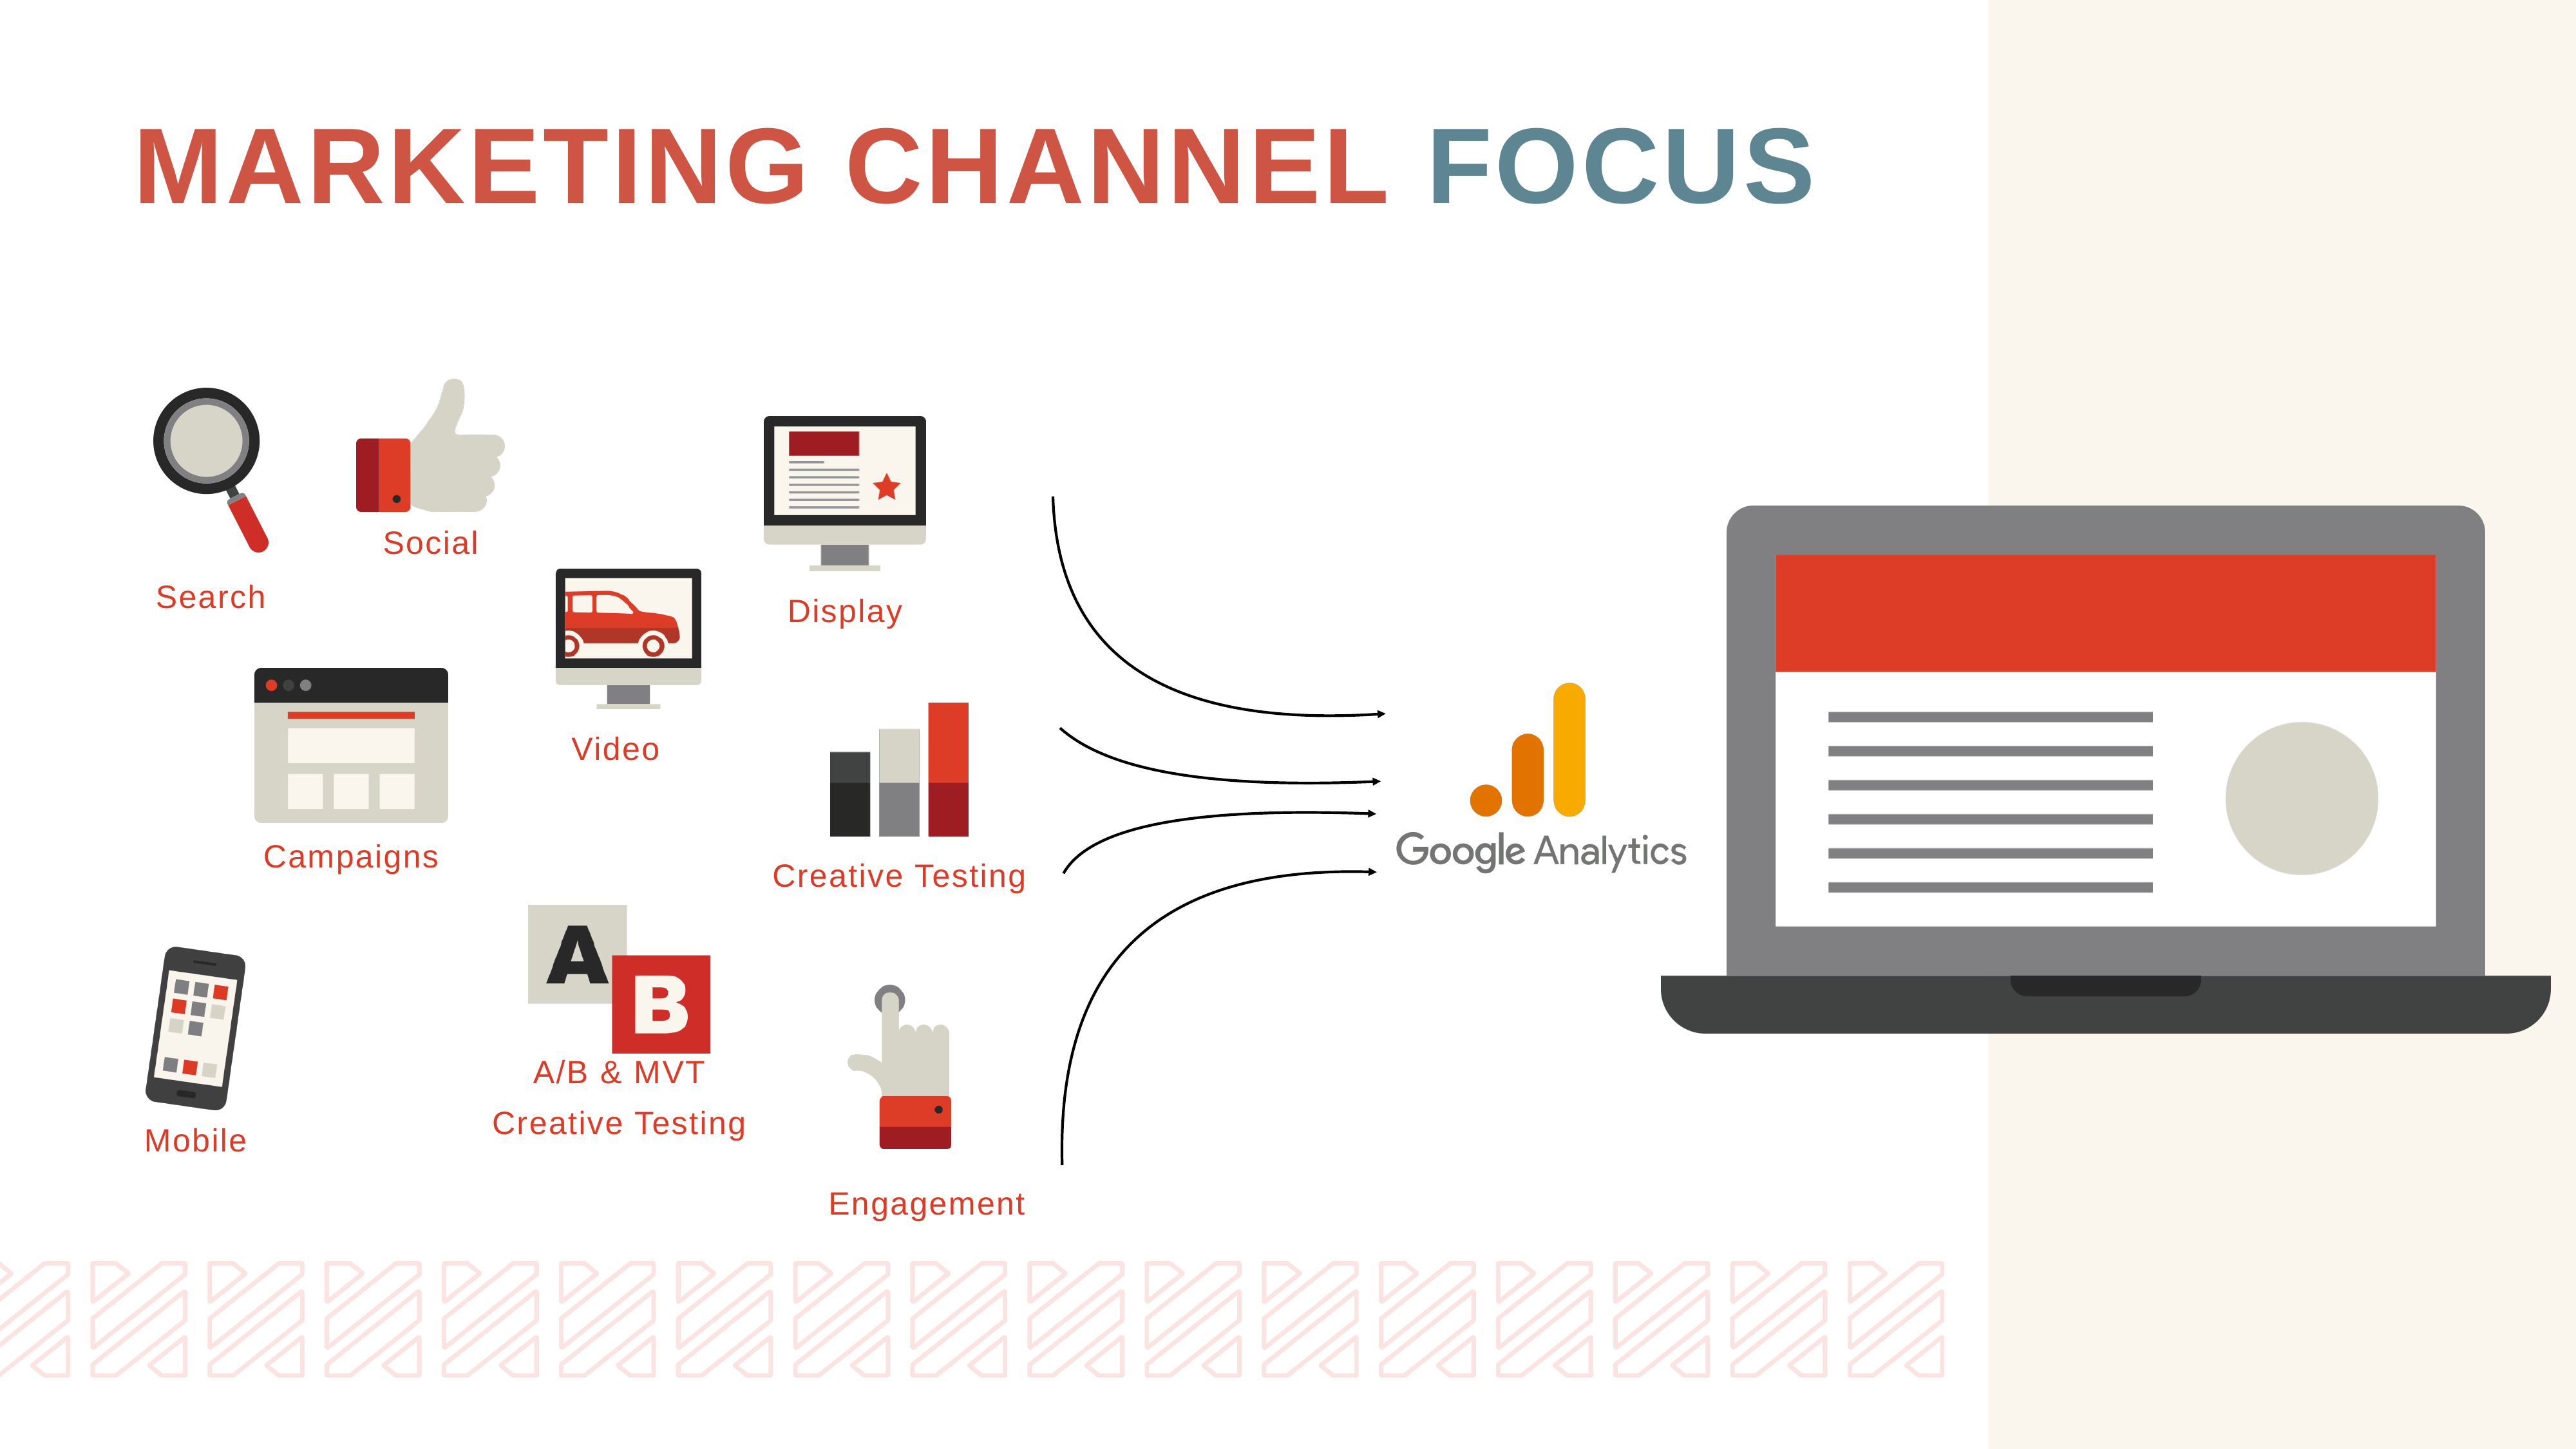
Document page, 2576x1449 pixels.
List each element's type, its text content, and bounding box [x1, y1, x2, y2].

text_box [1063, 810, 1377, 874]
picture [0, 1260, 1944, 1378]
text_box Marketing Channel Focus [129, 90, 1820, 231]
text_box A/B & MVT Creative Testing [469, 1073, 769, 1143]
picture [356, 379, 505, 512]
picture [529, 568, 702, 709]
picture [764, 416, 926, 572]
picture [528, 905, 710, 1054]
text_box Engagement [795, 1209, 1059, 1218]
text_box Video [484, 755, 748, 763]
text_box Social [299, 549, 563, 557]
picture [254, 668, 448, 824]
text_box Display [713, 617, 977, 625]
text_box Search [79, 603, 343, 611]
picture [830, 703, 969, 837]
text_box Mobile [63, 1146, 328, 1155]
text_box Campaigns [219, 863, 483, 871]
picture [1384, 506, 2551, 1034]
text_box [1988, 0, 2576, 1449]
text_box [1052, 496, 1386, 719]
text_box [1061, 867, 1377, 1166]
picture [146, 947, 246, 1110]
picture [153, 388, 269, 553]
text_box Creative Testing [750, 882, 1049, 891]
picture [848, 985, 951, 1150]
text_box [1059, 728, 1381, 786]
